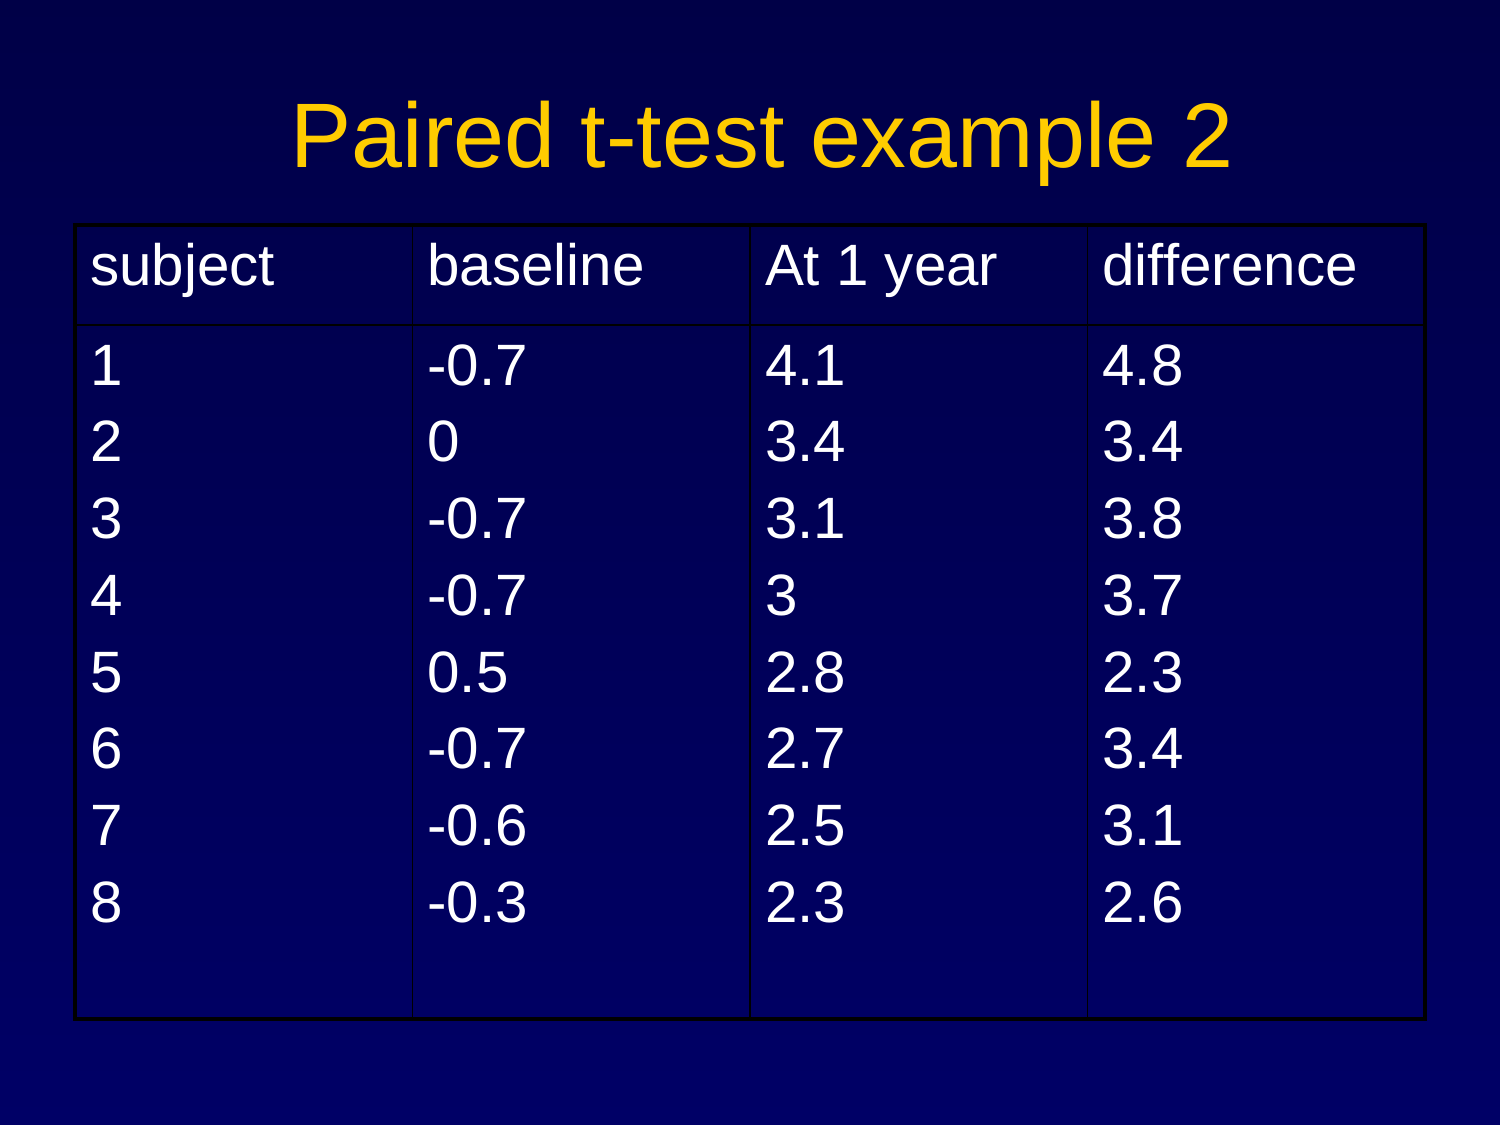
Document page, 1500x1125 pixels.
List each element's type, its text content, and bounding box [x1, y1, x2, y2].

table_cell -0.7 0 -0.7 -0.7 0.5 -0.7 -0.6 -0.3 [413, 326, 749, 1017]
text_box Paired t-test example 2 [87, 37, 1438, 225]
table_header At 1 year [751, 227, 1087, 324]
table_header subject [77, 227, 412, 324]
table_header baseline [413, 227, 749, 324]
table_header difference [1088, 227, 1423, 324]
table_cell 4.8 3.4 3.8 3.7 2.3 3.4 3.1 2.6 [1088, 326, 1423, 1017]
table_cell 4.1 3.4 3.1 3 2.8 2.7 2.5 2.3 [751, 326, 1087, 1017]
table_cell 1 2 3 4 5 6 7 8 [77, 326, 412, 1017]
